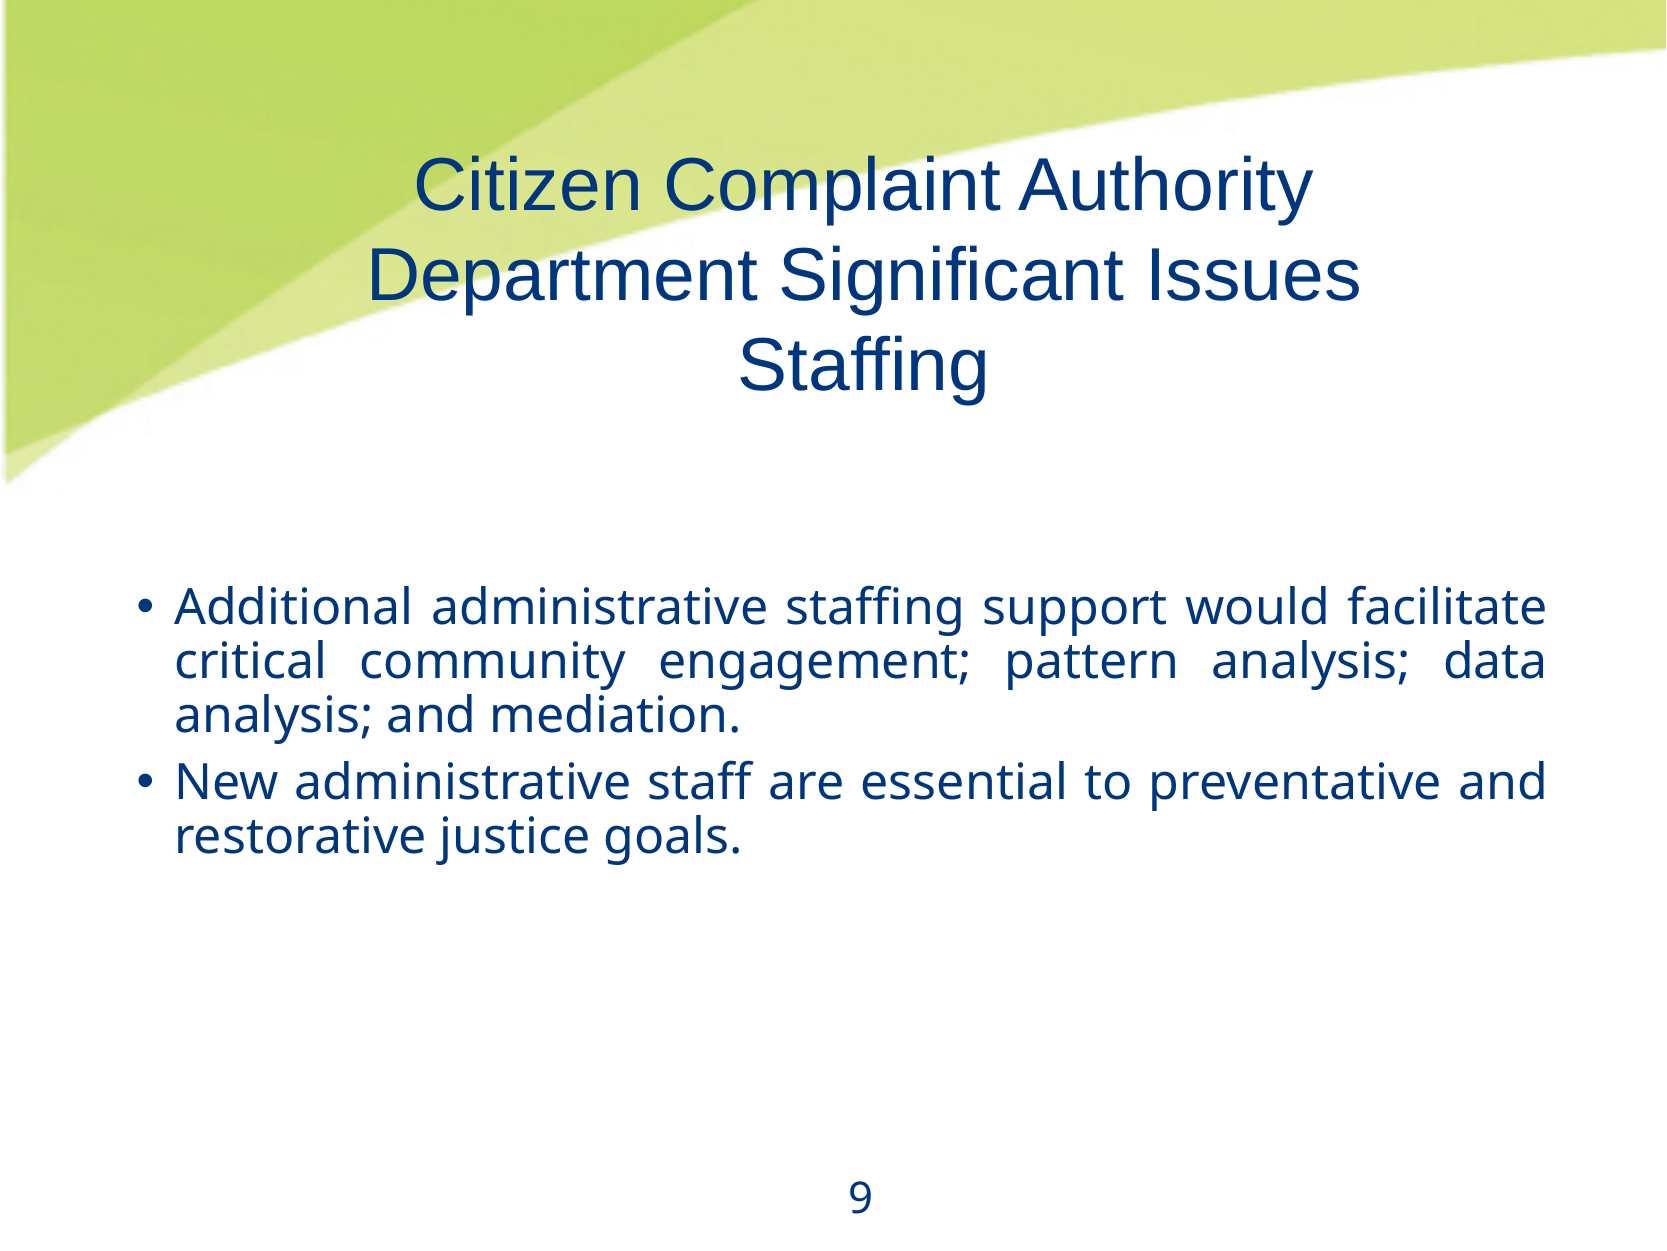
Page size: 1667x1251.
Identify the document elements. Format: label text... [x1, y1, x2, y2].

picture [0, 0, 1667, 509]
text_box Additional administrative staffing support would facilitate critical community engagement; pattern analysis; data analysis; and mediation. New administrative staff are essential to preventative and restorative justice goals. [102, 520, 1564, 1040]
text_box 9 [833, 1162, 884, 1230]
